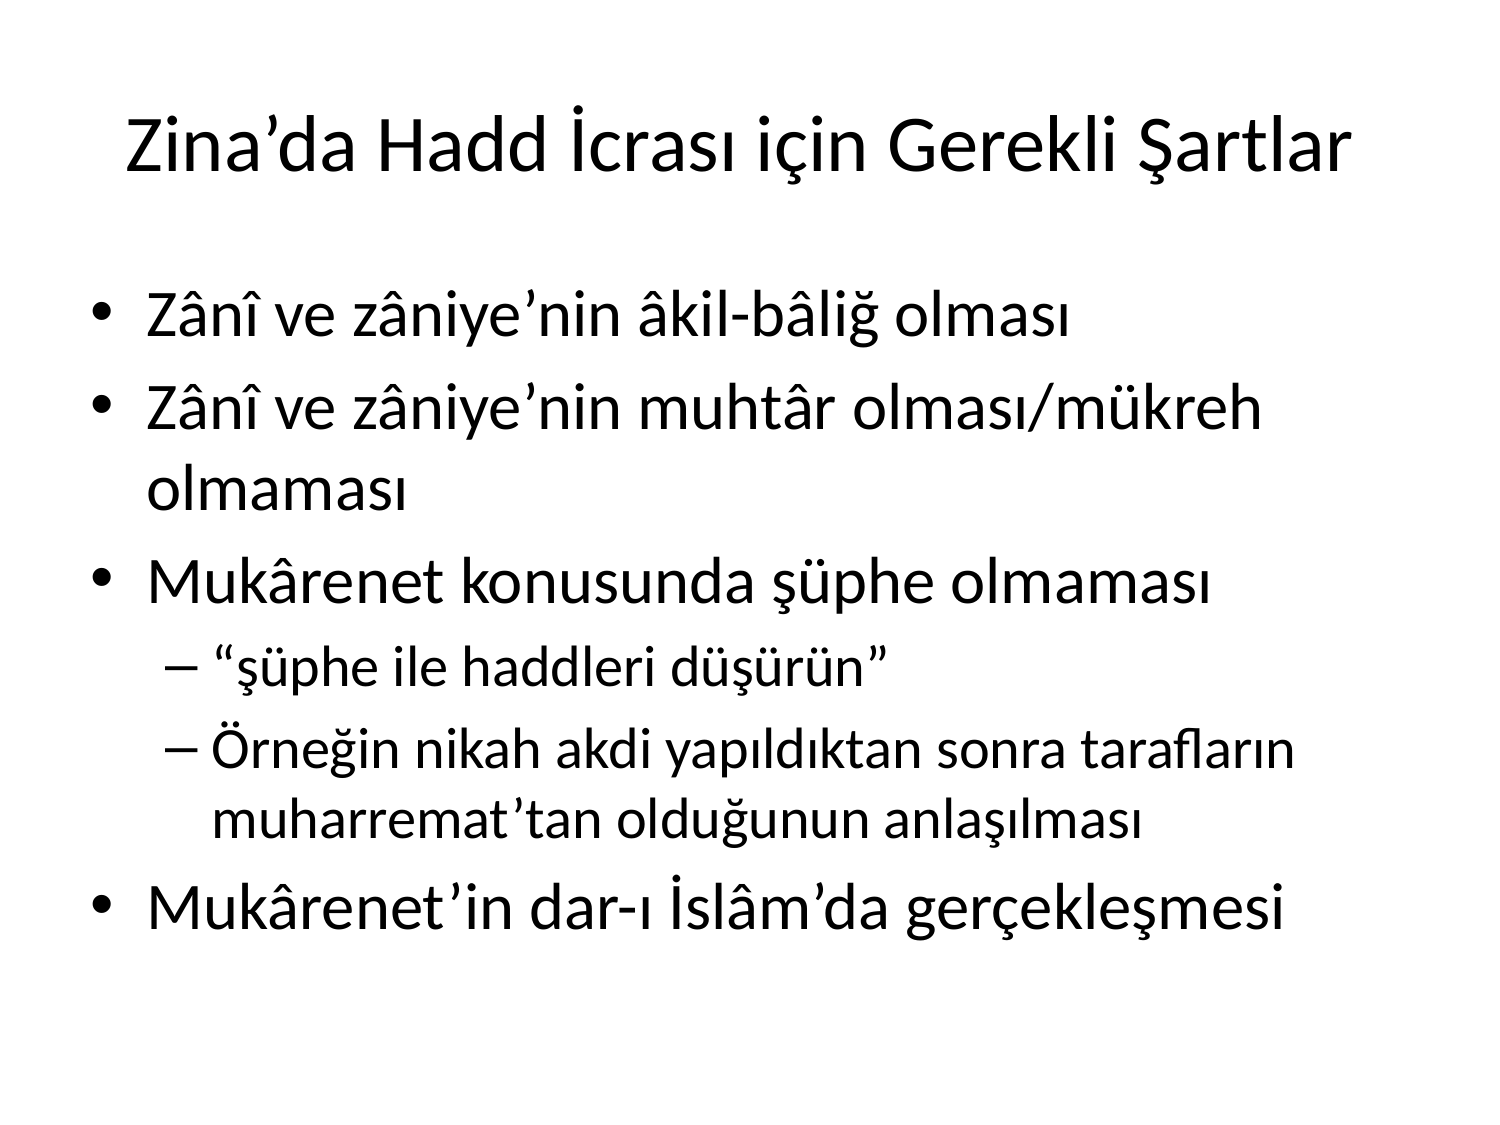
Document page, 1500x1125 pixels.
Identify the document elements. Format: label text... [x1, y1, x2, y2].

title Zina’da Hadd İcrası için Gerekli Şartlar [75, 45, 1425, 233]
list Zânî ve zâniye’nin âkil-bâliğ olması Zânî ve zâniye’nin muhtâr olması/mükreh olmaması Mukârenet konusunda şüphe olmaması “şüphe ile haddleri düşürün” Örneğin nikah akdi yapıldıktan sonra tarafların muharremat’tan olduğunun anlaşılması Mukârenet’in dar-ı İslâm’da gerçekleşmesi [75, 262, 1425, 1005]
